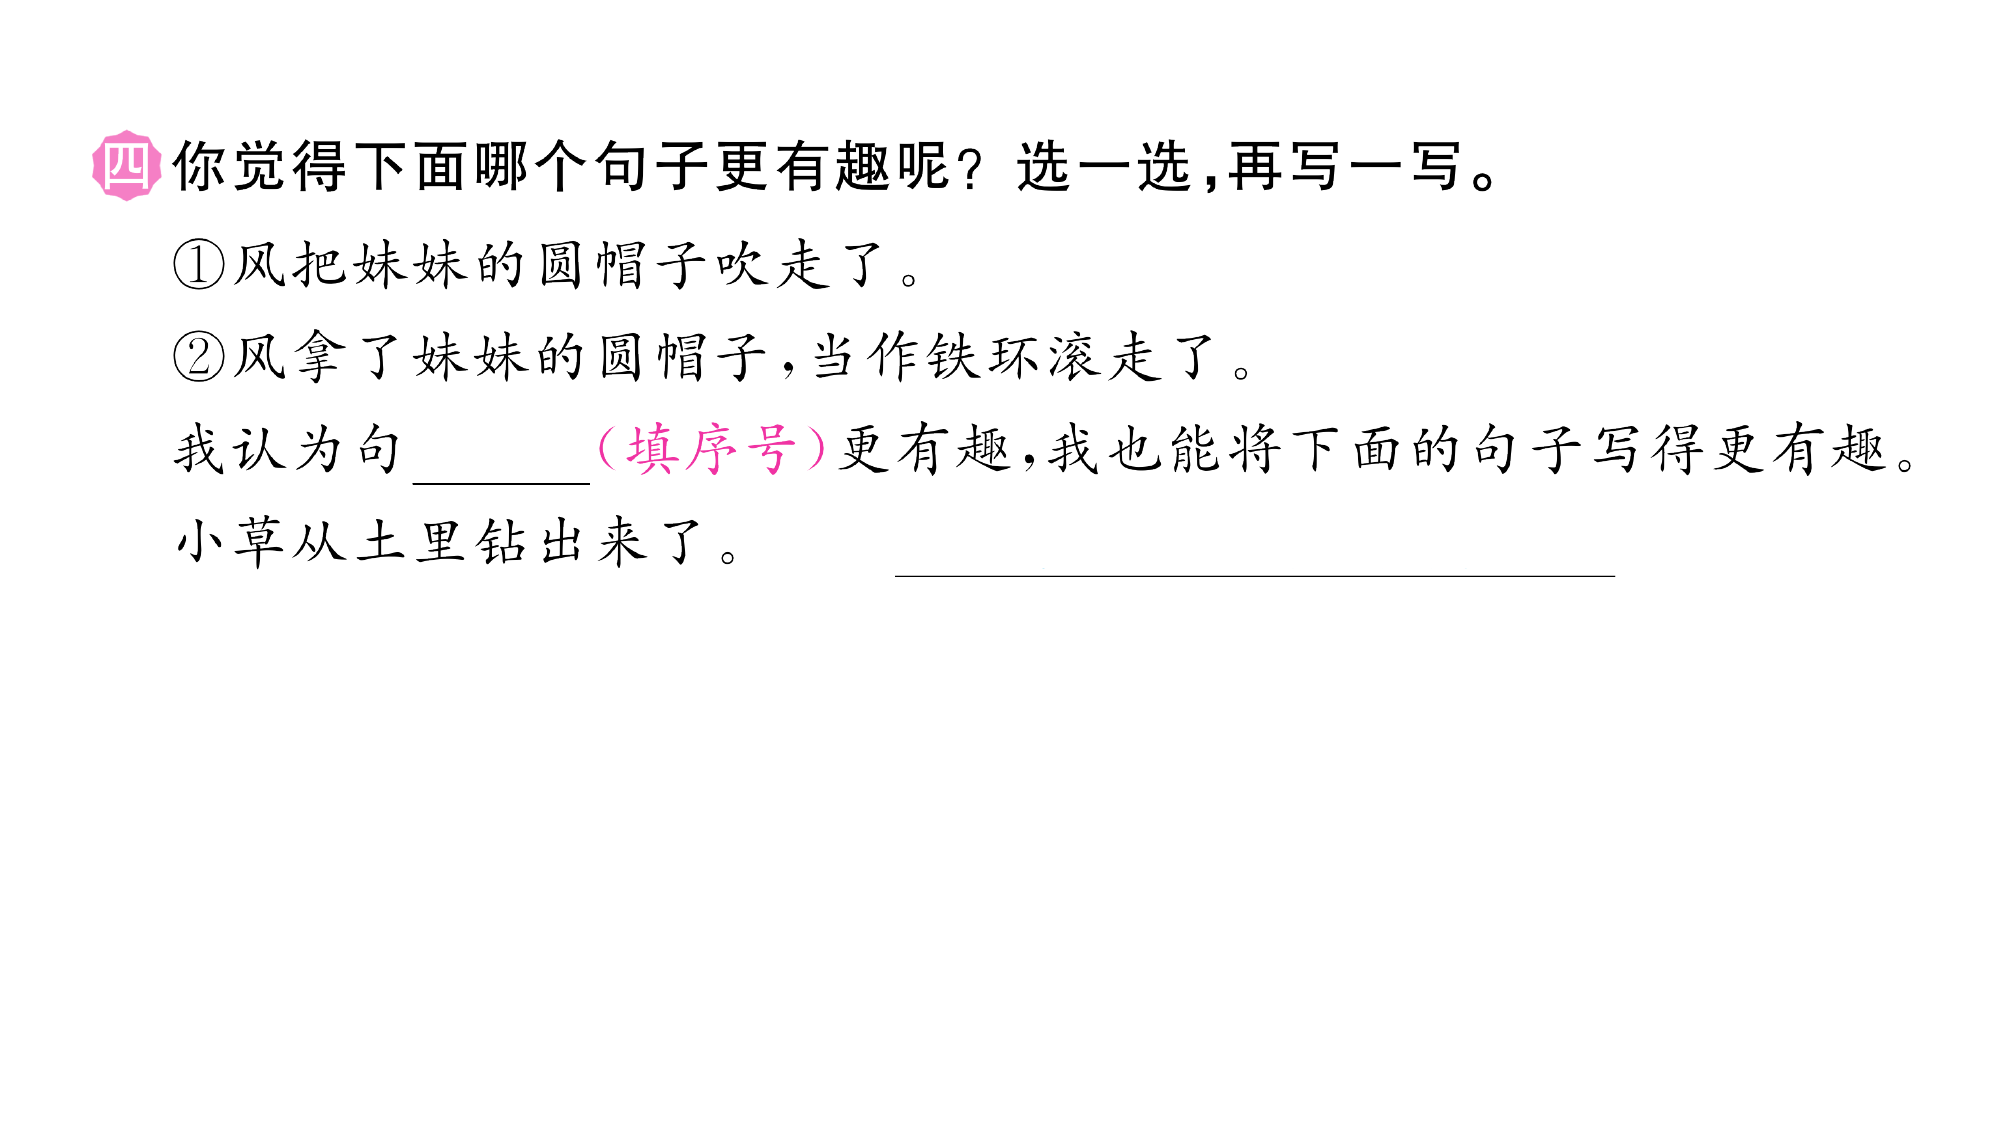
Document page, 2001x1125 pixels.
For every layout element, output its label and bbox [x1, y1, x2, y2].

picture [87, 117, 1979, 593]
